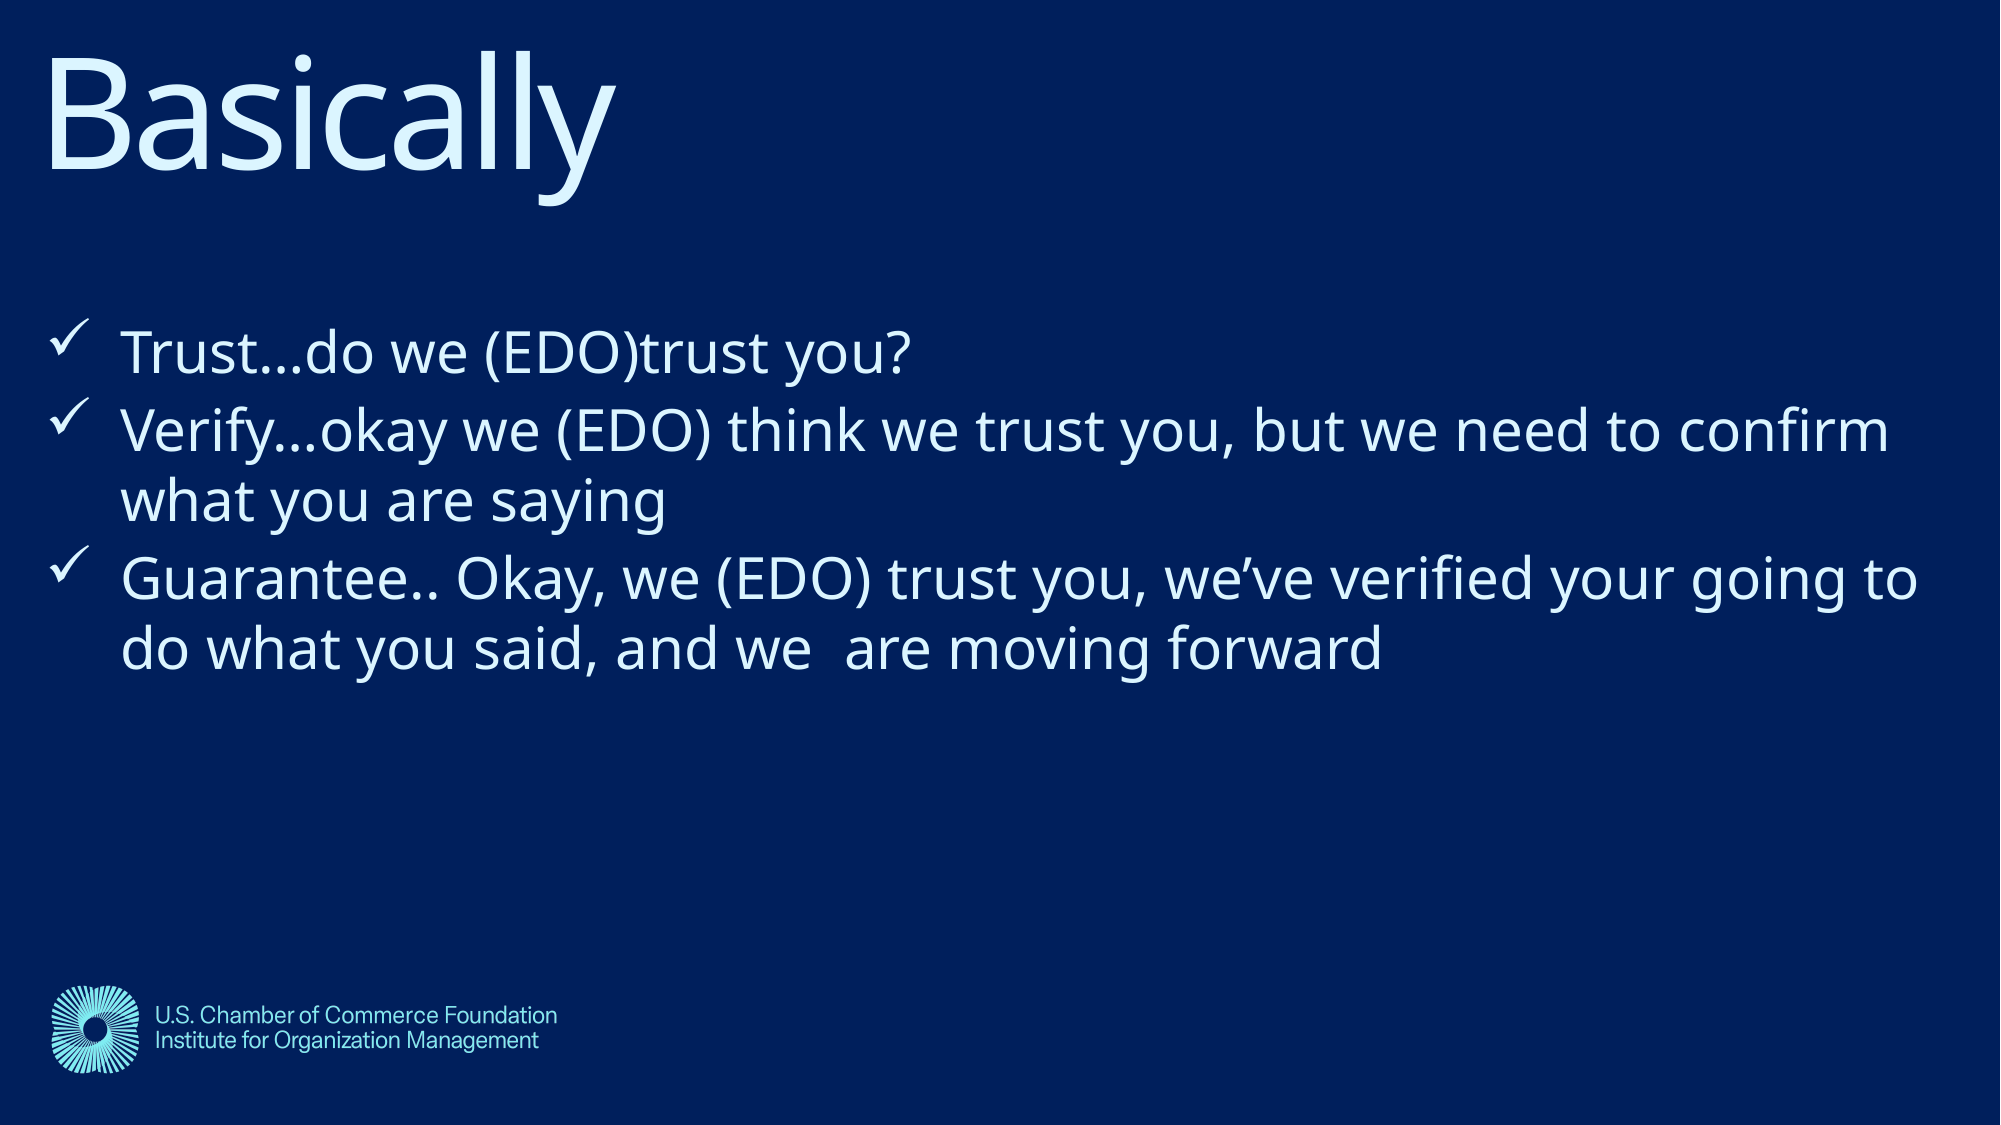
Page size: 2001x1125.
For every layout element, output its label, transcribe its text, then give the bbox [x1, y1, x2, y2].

list Trust…do we (EDO)trust you? Verify…okay we (EDO) think we trust you, but we need to confirm what you are saying Guarantee.. Okay, we (EDO) trust you, we’ve verified your going to do what you said, and we are moving forward [0, 240, 1924, 1007]
picture [8, 1007, 600, 1117]
title Basically [0, 0, 1500, 179]
